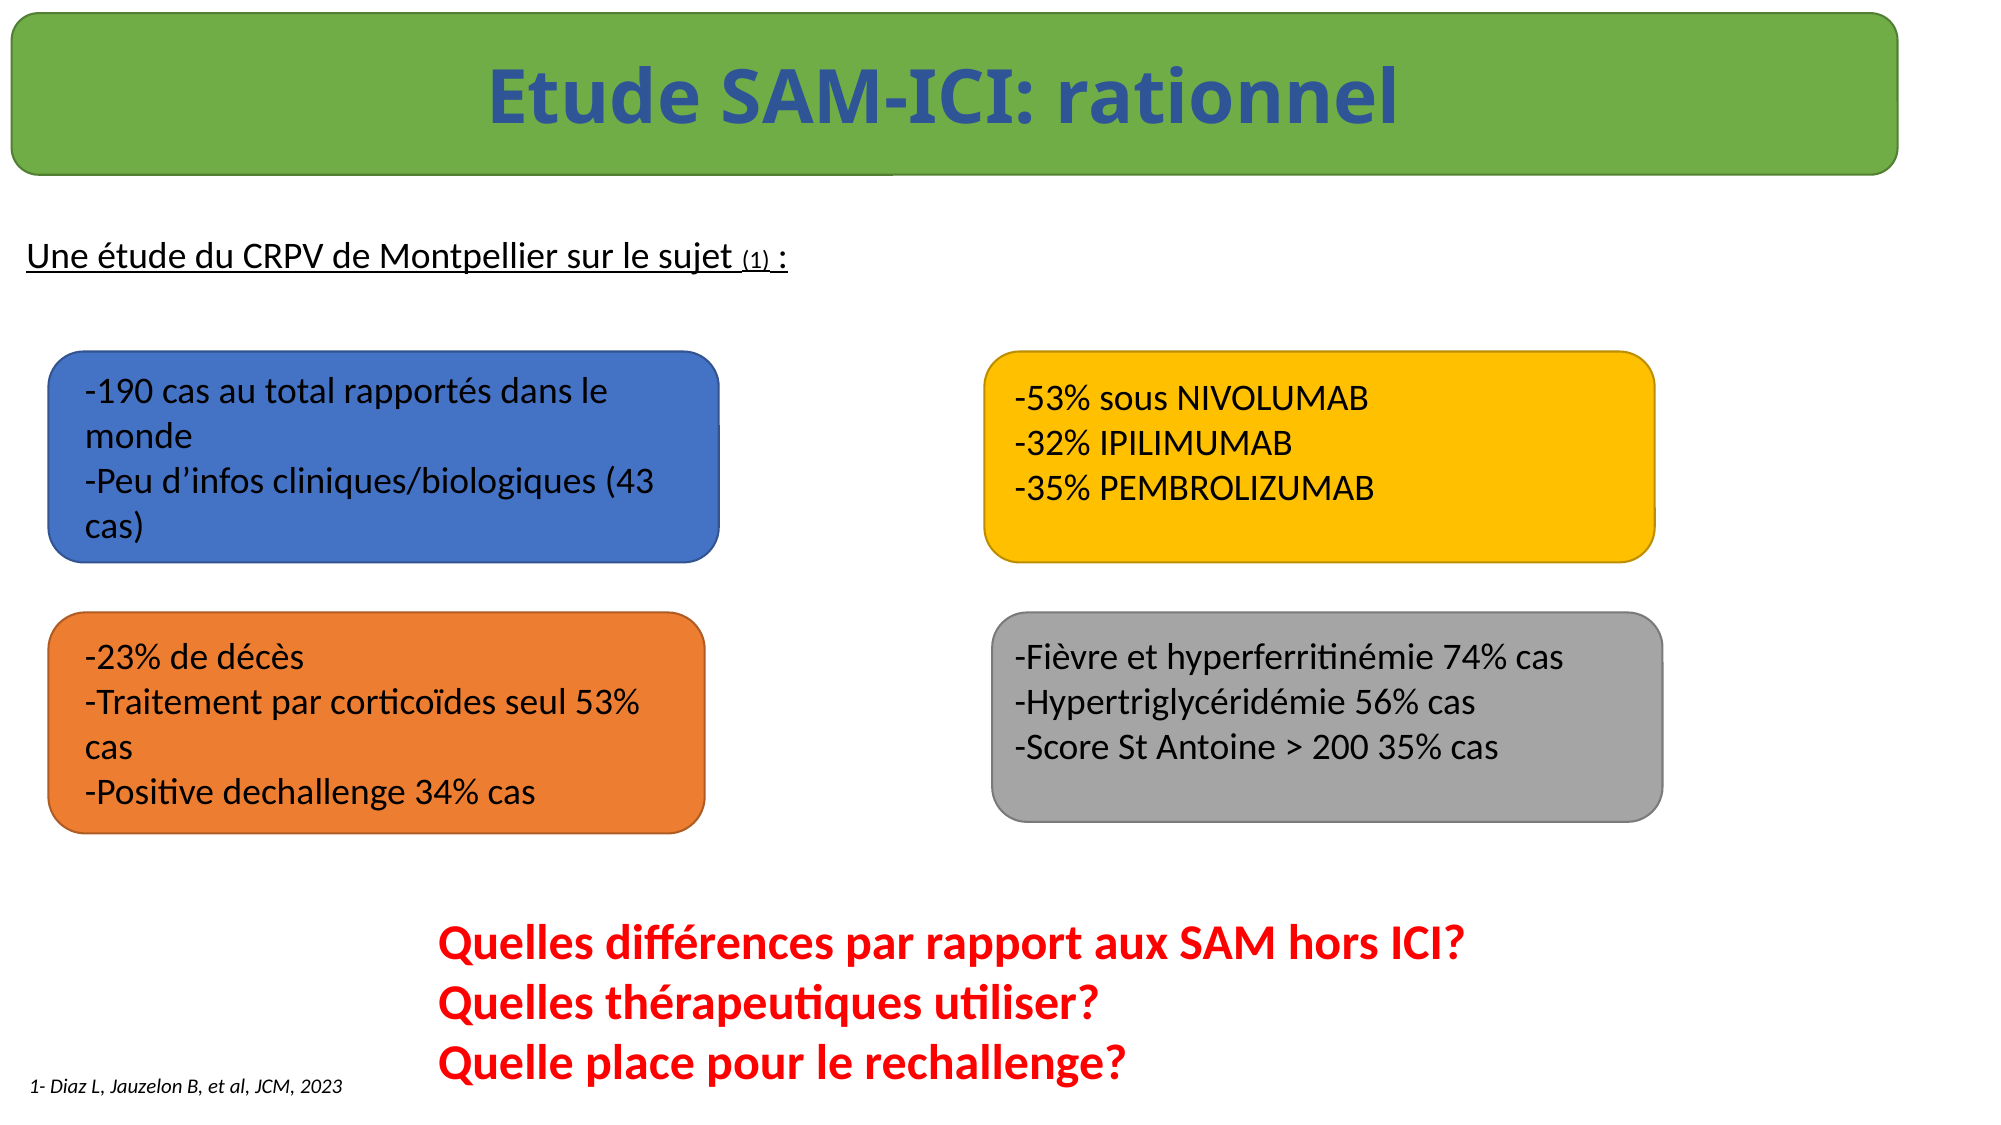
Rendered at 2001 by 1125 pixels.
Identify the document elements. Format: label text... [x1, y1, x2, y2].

text_box Etude SAM-ICI: rationnel [31, 40, 1857, 146]
text_box Quelles différences par rapport aux SAM hors ICI? Quelles thérapeutiques utiliser? Quelle place pour le rechallenge? [423, 901, 1486, 1097]
text_box [991, 611, 1664, 823]
text_box -Fièvre et hyperferritinémie 74% cas -Hypertriglycéridémie 56% cas -Score St Antoine > 200 35% cas [999, 624, 1655, 775]
text_box 1- Diaz L, Jauzelon B, et al, JCM, 2023 [13, 1065, 358, 1125]
text_box Une étude du CRPV de Montpellier sur le sujet (1) : [11, 223, 1407, 284]
text_box -53% sous NIVOLUMAB -32% IPILIMUMAB -35% PEMBROLIZUMAB [999, 365, 1633, 516]
text_box [47, 350, 720, 563]
text_box -23% de décès -Traitement par corticoïdes seul 53% cas -Positive dechallenge 34% cas [70, 624, 689, 820]
text_box -190 cas au total rapportés dans le monde -Peu d’infos cliniques/biologiques (43 cas) [70, 358, 689, 599]
text_box [47, 611, 706, 835]
text_box [983, 350, 1656, 564]
text_box [10, 12, 1899, 176]
